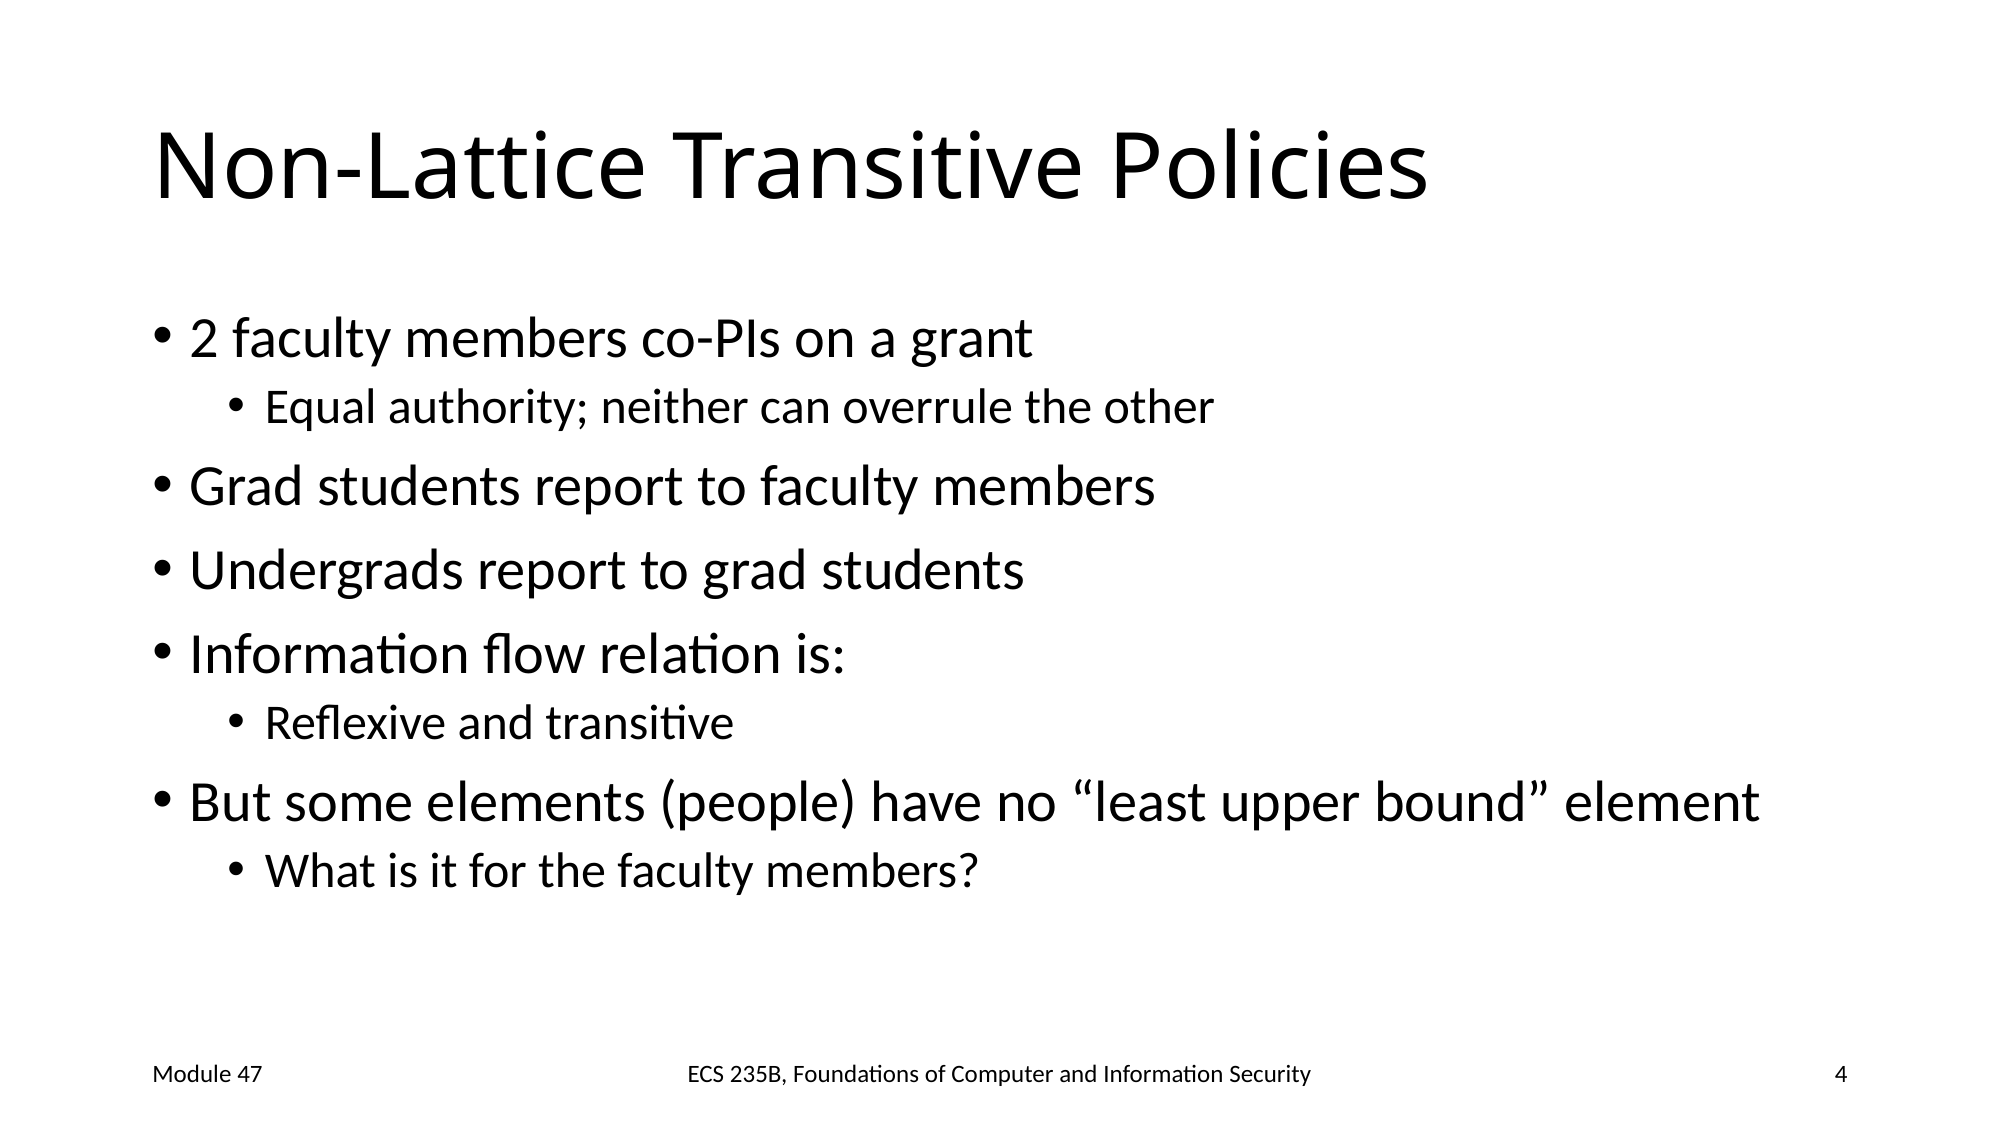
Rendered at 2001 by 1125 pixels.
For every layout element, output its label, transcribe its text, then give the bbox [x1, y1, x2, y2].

title Non-Lattice Transitive Policies [137, 59, 1863, 278]
footer ECS 235B, Foundations of Computer and Information Security [662, 1042, 1338, 1103]
slide_number 4 [1412, 1042, 1863, 1103]
list 2 faculty members co-PIs on a grant Equal authority; neither can overrule the other Grad students report to faculty members Undergrads report to grad students Information flow relation is: Reflexive and transitive But some elements (people) have no “least upper bound” element What is it for the faculty members? [137, 299, 1863, 1014]
slide_number Module 47 [137, 1042, 588, 1103]
